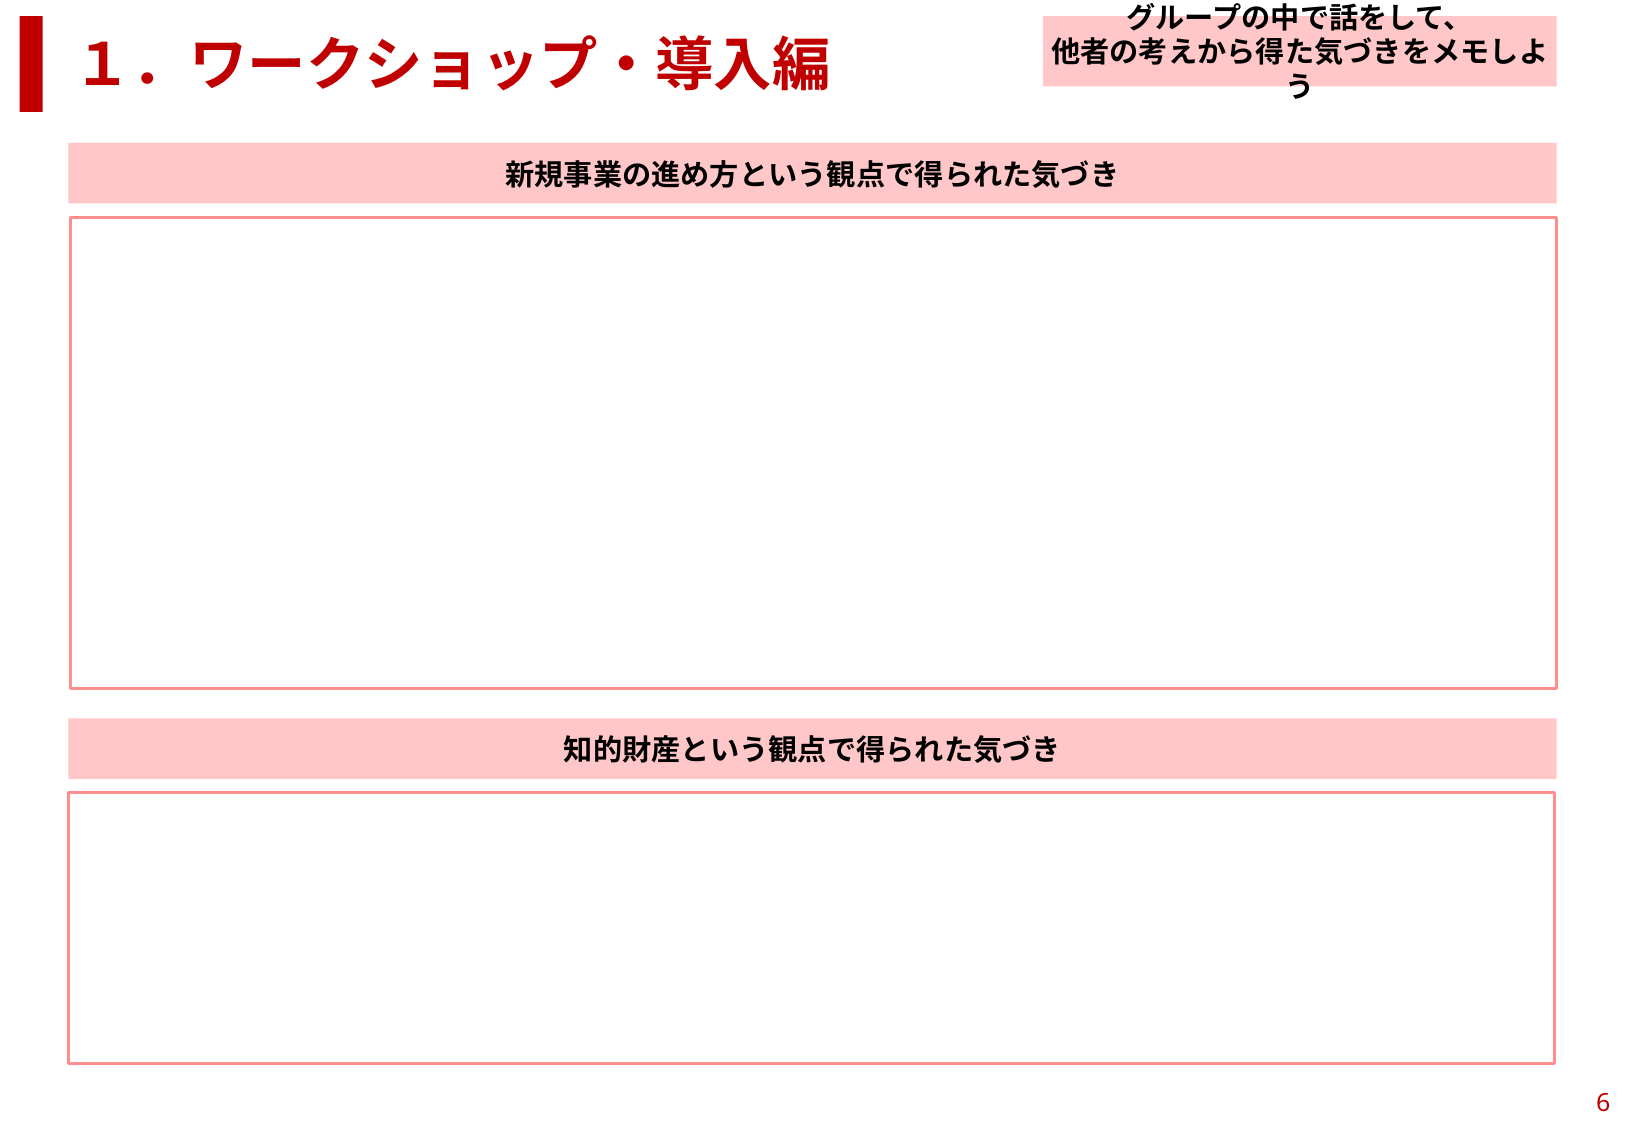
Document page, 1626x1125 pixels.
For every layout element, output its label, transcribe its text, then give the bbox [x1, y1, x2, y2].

text_box 6 [1551, 1078, 1625, 1124]
text_box [70, 217, 1557, 689]
text_box １．ワークショップ・導入編 [58, 19, 1571, 105]
text_box グループの中で話をして、 他者の考えから得た気づきをメモしよう [1043, 16, 1557, 87]
text_box [19, 16, 43, 112]
text_box 知的財産という観点で得られた気づき [68, 718, 1557, 779]
text_box 新規事業の進め方という観点で得られた気づき [68, 142, 1557, 204]
text_box [68, 792, 1555, 1064]
